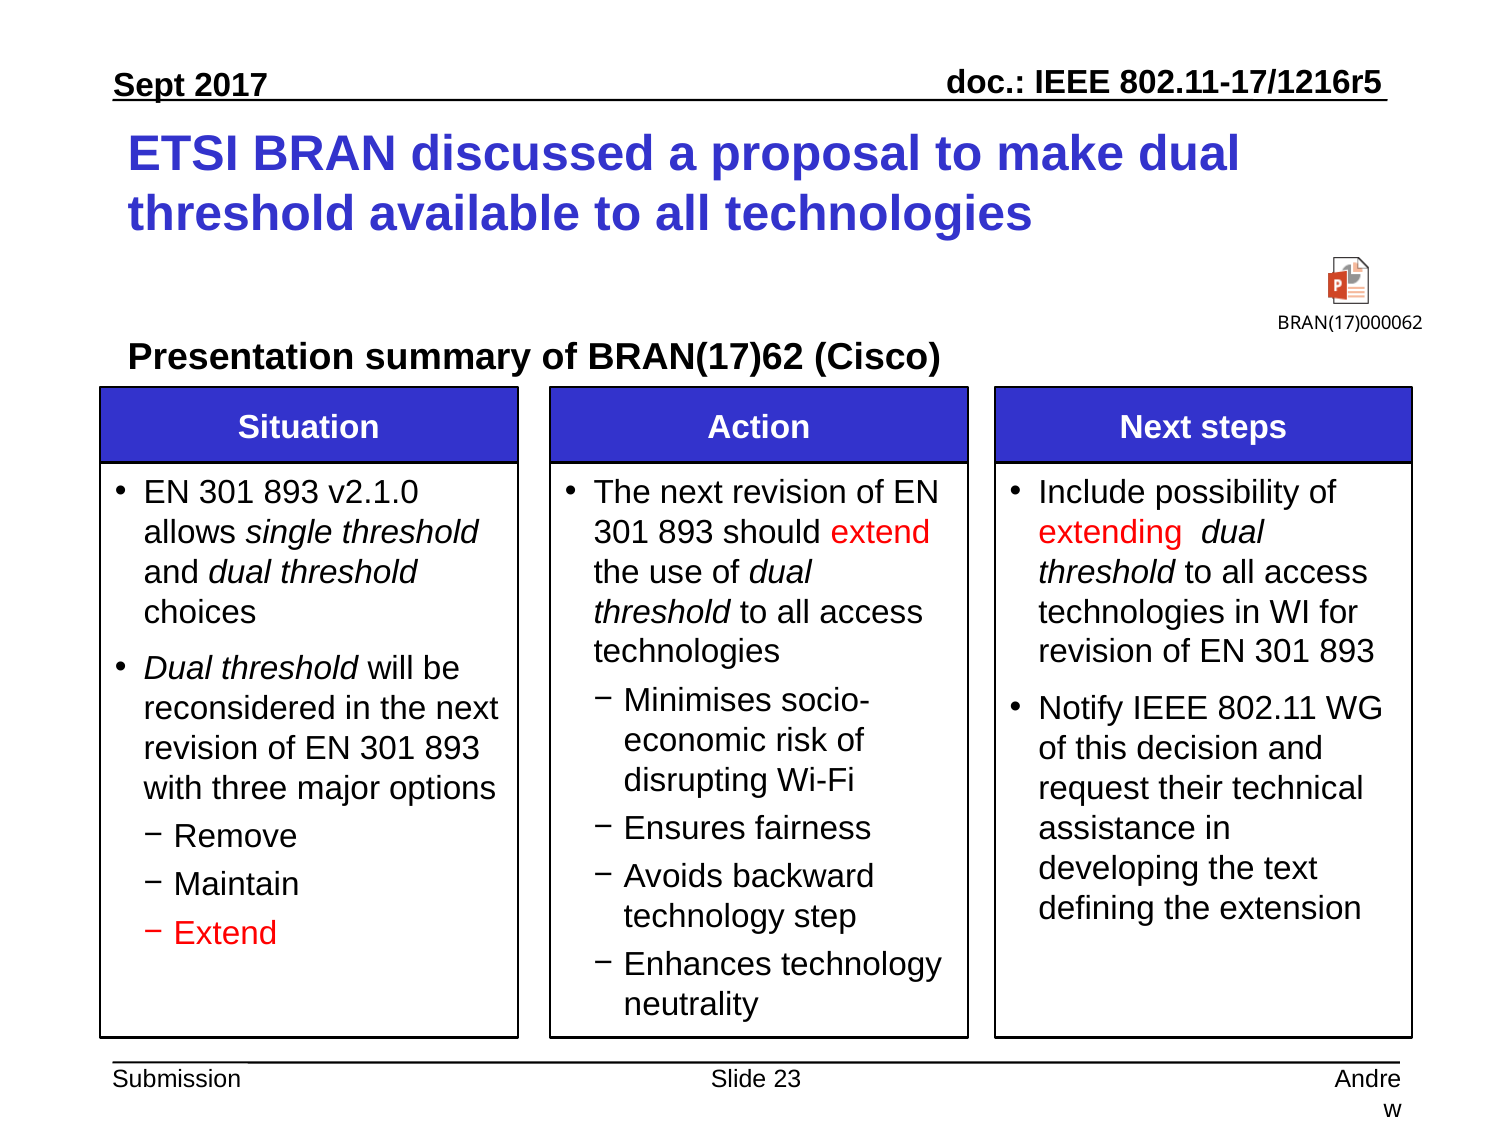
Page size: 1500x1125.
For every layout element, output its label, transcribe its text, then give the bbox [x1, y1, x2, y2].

text_box Include possibility of extending dual threshold to all access technologies in WI for revision of EN 301 893 Notify IEEE 802.11 WG of this decision and request their technical assistance in developing the text defining the extension [994, 462, 1413, 1038]
title ETSI BRAN discussed a proposal to make dual threshold available to all technologies [112, 112, 1388, 288]
text_box The next revision of EN 301 893 should extend the use of dual threshold to all access technologies Minimises socio-economic risk of disrupting Wi-Fi Ensures fairness Avoids backward technology step Enhances technology neutrality [549, 462, 968, 1038]
footer Andrew Myles, Cisco [1320, 1061, 1402, 1093]
text_box Next steps [994, 387, 1413, 462]
list Presentation summary of BRAN(17)62 (Cisco) [112, 324, 1269, 1000]
text_box Situation [99, 387, 518, 462]
text_box Action [549, 387, 968, 462]
text_box EN 301 893 v2.1.0 allows single threshold and dual threshold choices Dual threshold will be reconsidered in the next revision of EN 301 893 with three major options Remove Maintain Extend [99, 462, 518, 1038]
slide_number Slide 23 [709, 1061, 803, 1093]
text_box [1274, 254, 1426, 388]
